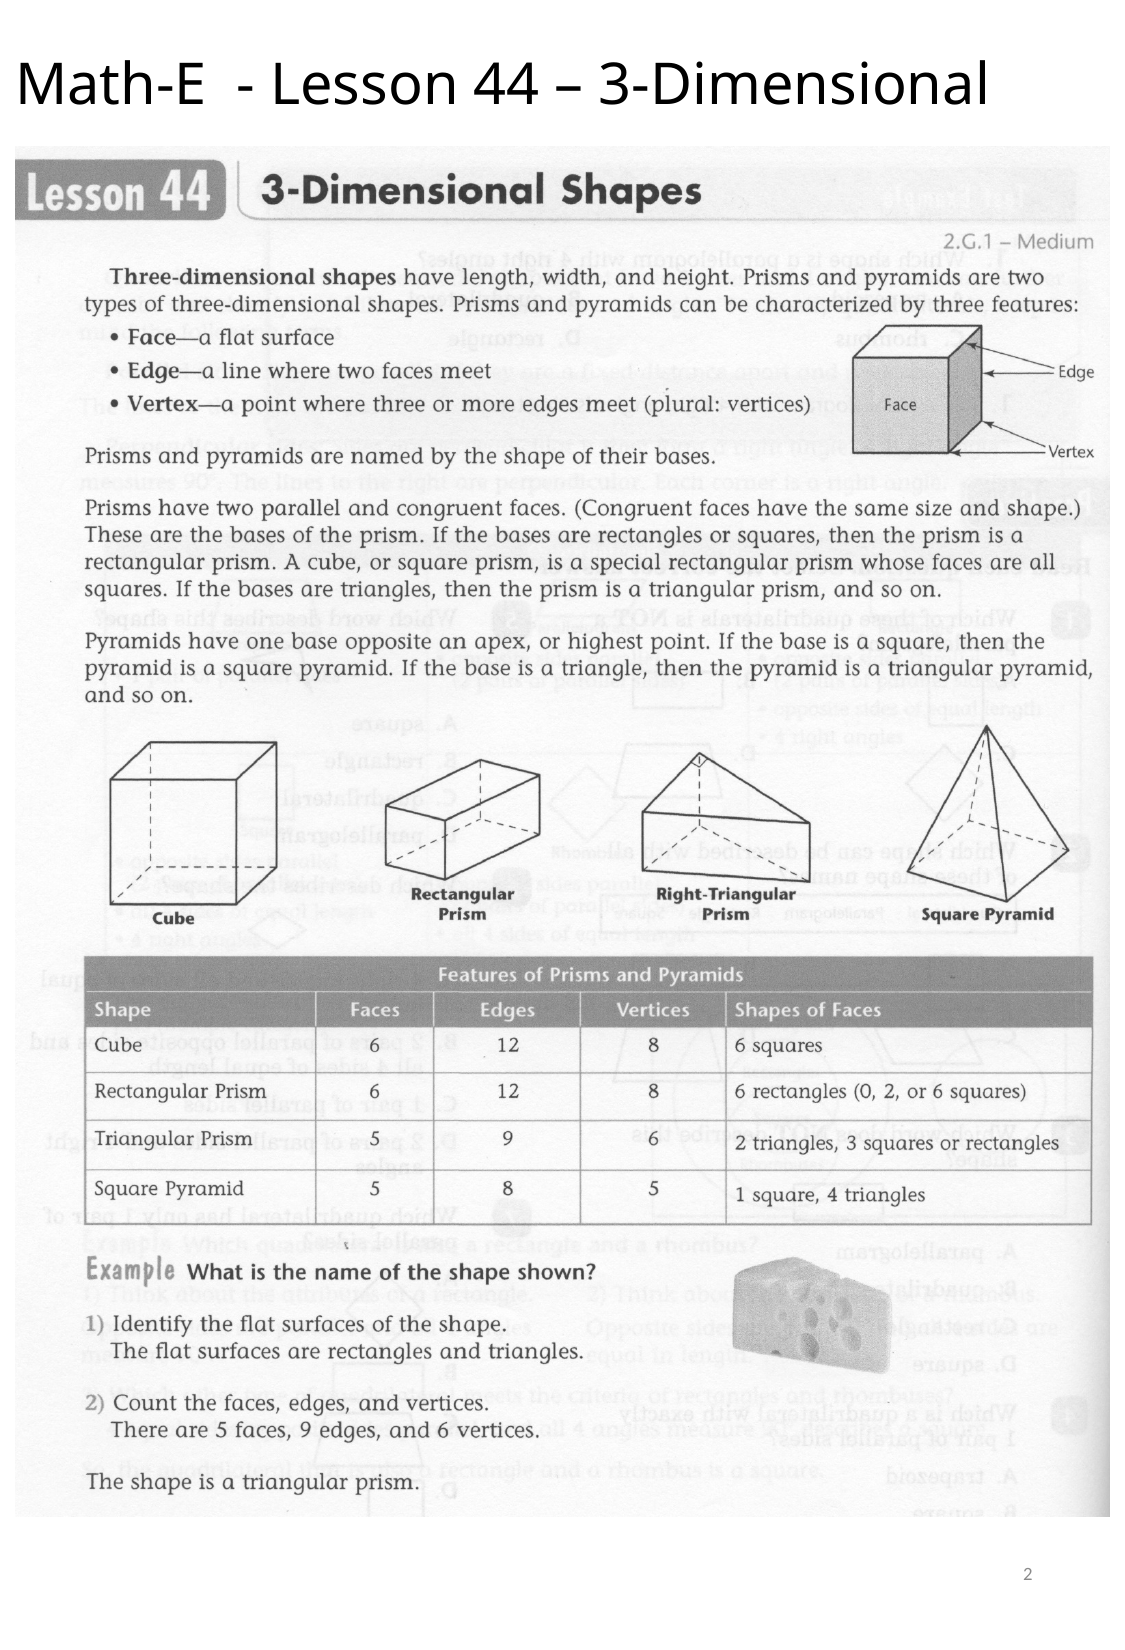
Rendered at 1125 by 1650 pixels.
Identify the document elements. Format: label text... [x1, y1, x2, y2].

title Math-E - Lesson 44 – 3-Dimensional [0, 25, 1125, 147]
picture [14, 146, 1110, 1517]
slide_number 2 [794, 1529, 1048, 1618]
